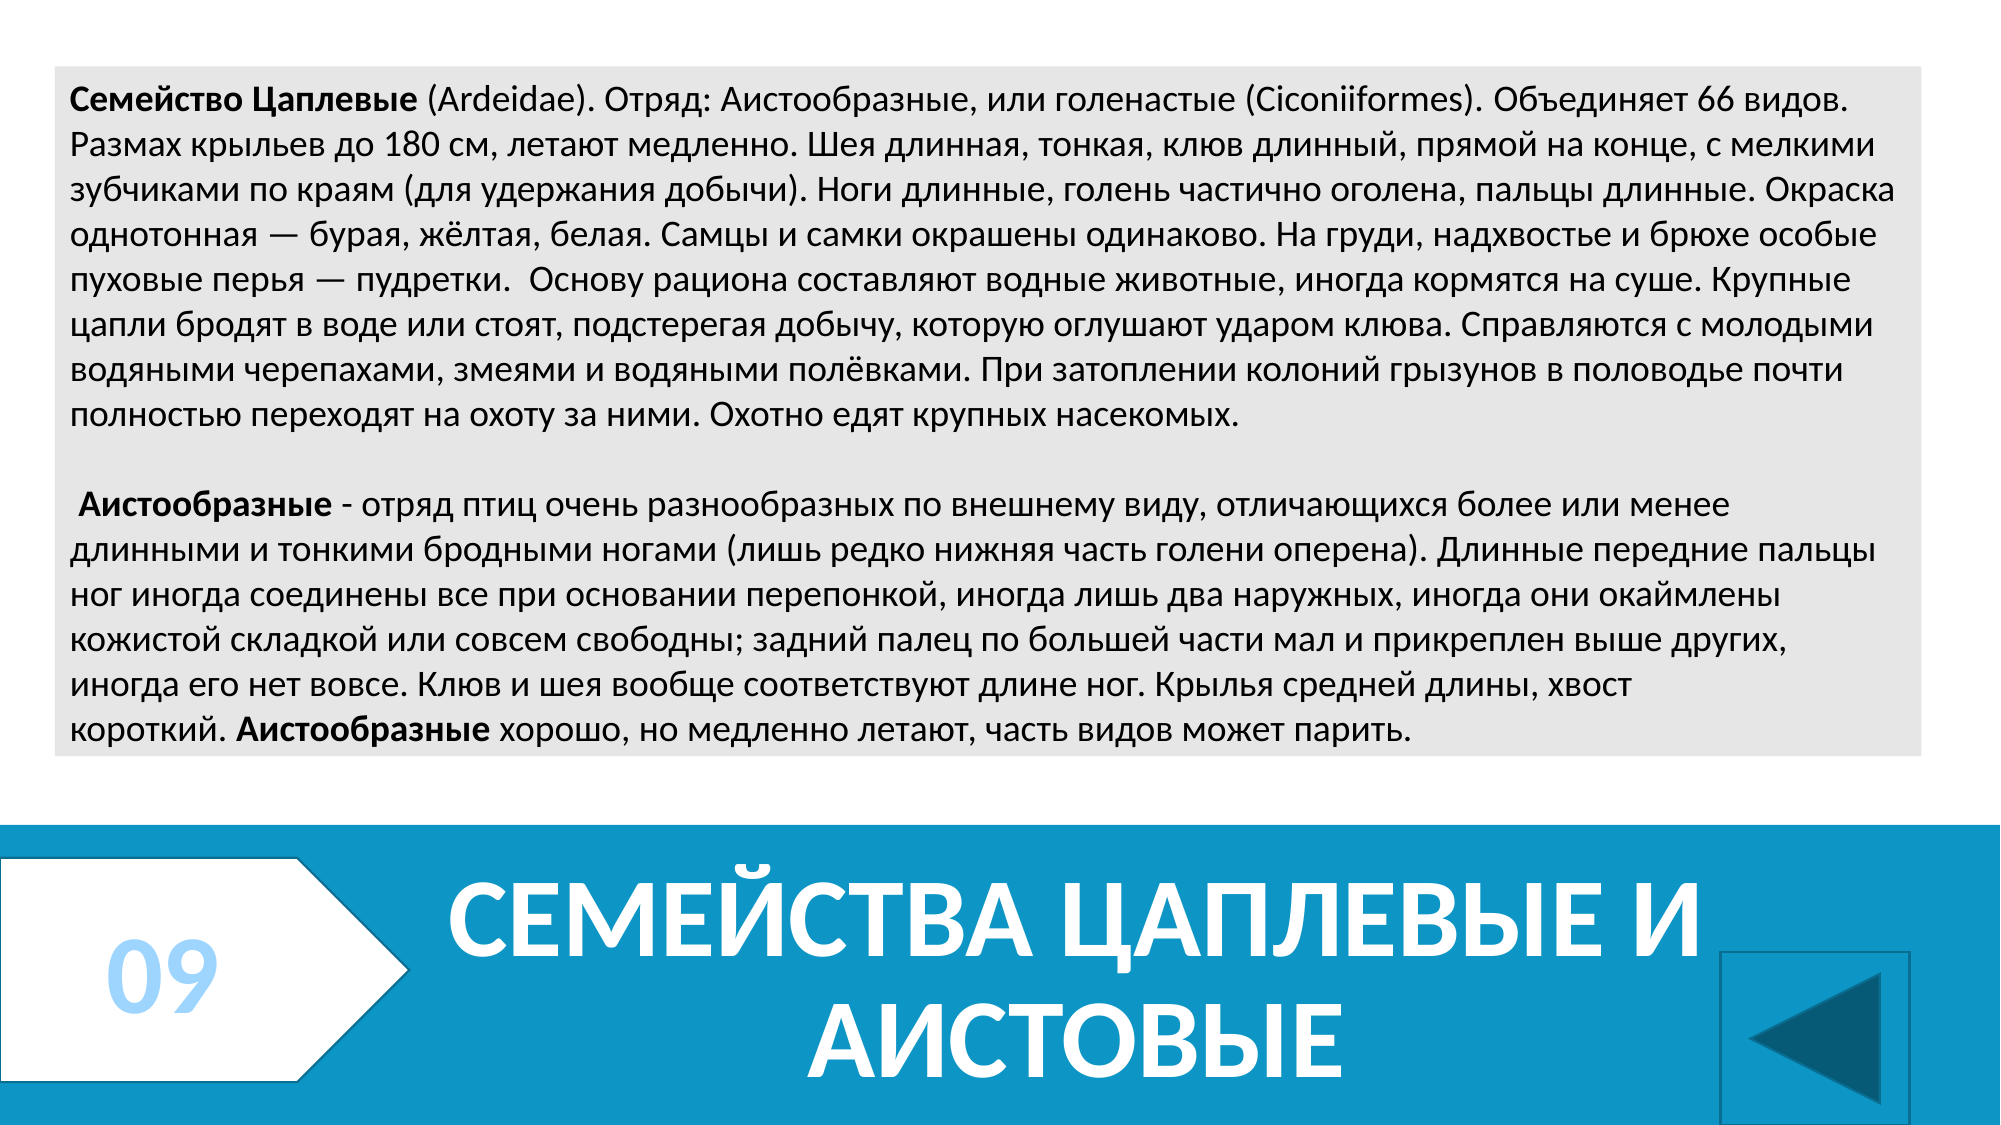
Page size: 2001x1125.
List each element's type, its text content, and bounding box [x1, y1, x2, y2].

picture [801, 883, 844, 893]
picture [1066, 884, 1079, 893]
picture [1349, 884, 1392, 893]
picture [1206, 1069, 1251, 1076]
picture [634, 884, 652, 893]
picture [882, 1069, 900, 1076]
picture [1404, 884, 1451, 893]
picture [809, 1069, 824, 1076]
text_box [0, 856, 411, 1084]
picture [1292, 884, 1336, 893]
picture [989, 884, 1009, 893]
picture [667, 884, 710, 893]
picture [1144, 1069, 1190, 1076]
text_box Семейство Цаплевые (Ardeidae). Отряд: Аистообразные, или голенастые (Ciconiiformes). Объединяет 66 видов. Размах крыльев до 180 см, летают медленно. Шея длинная, тонкая, клюв длинный, прямой на конце, с мелкими зубчиками по краям (для удержания добычи). Ноги длинные, голень частично оголена, пальцы длинные. Окраска однотонная — бурая, жёлтая, белая. Самцы и самки окрашены одинаково. На груди, надхвостье и брюхе особые пуховые перья — пудретки. Основу рациона составляют водные животные, иногда кормятся на суше. Крупные цапли бродят в воде или стоят, подстерегая добычу, которую оглушают ударом клюва. Справляются с молодыми водяными черепахами, змеями и водяными полёвками. При затоплении колоний грызунов в половодье почти полностью переходят на охоту за ними. Охотно едят крупных насекомых. Аистообразные - отряд птиц очень разнообразных по внешнему виду, отличающихся более или менее длинными и тонкими бродными ногами (лишь редко нижняя часть голени оперена). Длинные передние пальцы ног иногда соединены все при основании перепонкой, иногда лишь два наружных, иногда они окаймлены кожистой складкой или совсем свободны; задний палец по большей части мал и прикреплен выше других, иногда его нет вовсе. Клюв и шея вообще соответствуют длине ног. Крылья средней длины, хвост короткий. Аистообразные хорошо, но медленно летают, часть видов может парить. [54, 66, 1922, 757]
picture [1208, 884, 1265, 893]
picture [763, 884, 781, 893]
picture [1527, 884, 1541, 893]
picture [1297, 1069, 1340, 1076]
picture [1637, 884, 1651, 893]
picture [1267, 1069, 1281, 1076]
title Семейства цаплевые и аистовые [313, 893, 1886, 1069]
picture [735, 865, 770, 878]
picture [859, 1069, 874, 1076]
picture [1029, 1069, 1043, 1076]
picture [461, 883, 504, 893]
picture [962, 1069, 1003, 1077]
picture [1557, 884, 1600, 893]
picture [850, 884, 902, 893]
picture [1107, 884, 1121, 893]
picture [722, 884, 736, 893]
text_box 09 [91, 893, 236, 1044]
picture [1157, 884, 1177, 893]
picture [1466, 884, 1480, 893]
picture [570, 884, 589, 893]
picture [1678, 884, 1696, 893]
picture [928, 1069, 941, 1076]
text_box [1719, 951, 1911, 1125]
picture [514, 884, 557, 893]
picture [911, 884, 958, 893]
picture [1077, 1069, 1121, 1077]
